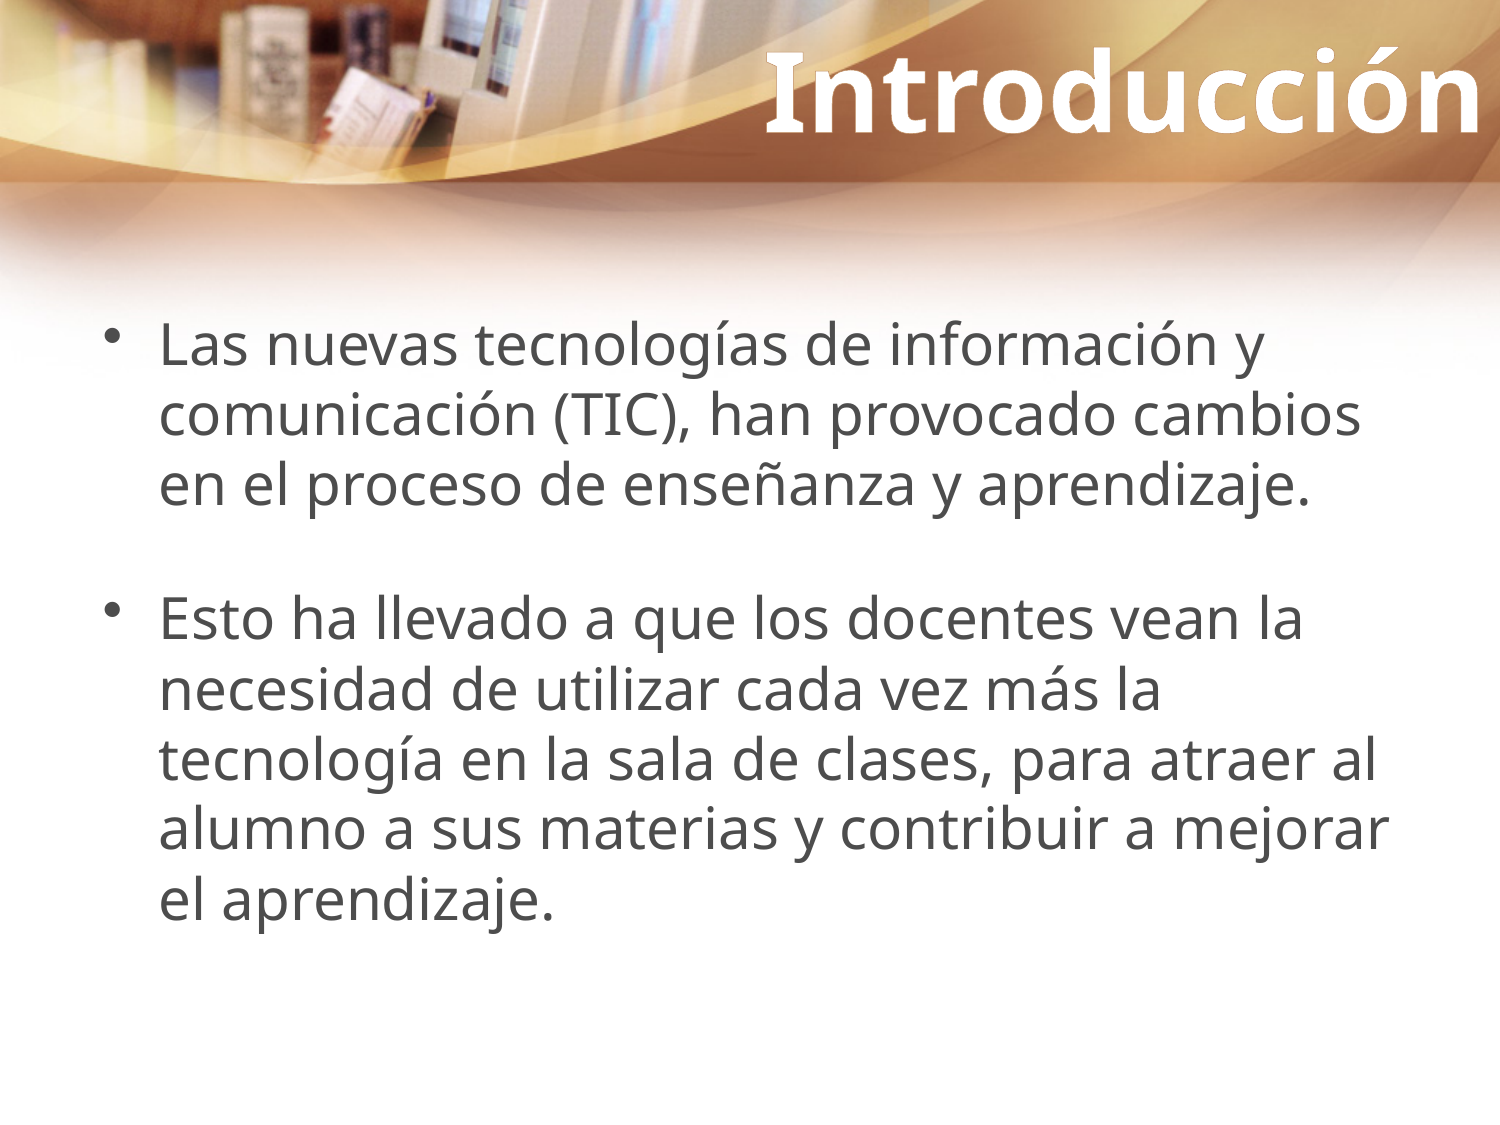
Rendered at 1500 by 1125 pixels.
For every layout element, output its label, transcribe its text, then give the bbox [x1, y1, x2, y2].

picture [0, 0, 1500, 1125]
list Las nuevas tecnologías de información y comunicación (TIC), han provocado cambios en el proceso de enseñanza y aprendizaje. Esto ha llevado a que los docentes vean la necesidad de utilizar cada vez más la tecnología en la sala de clases, para atraer al alumno a sus materias y contribuir a mejorar el aprendizaje. [87, 299, 1413, 1051]
text_box Introducción [747, 12, 1500, 163]
